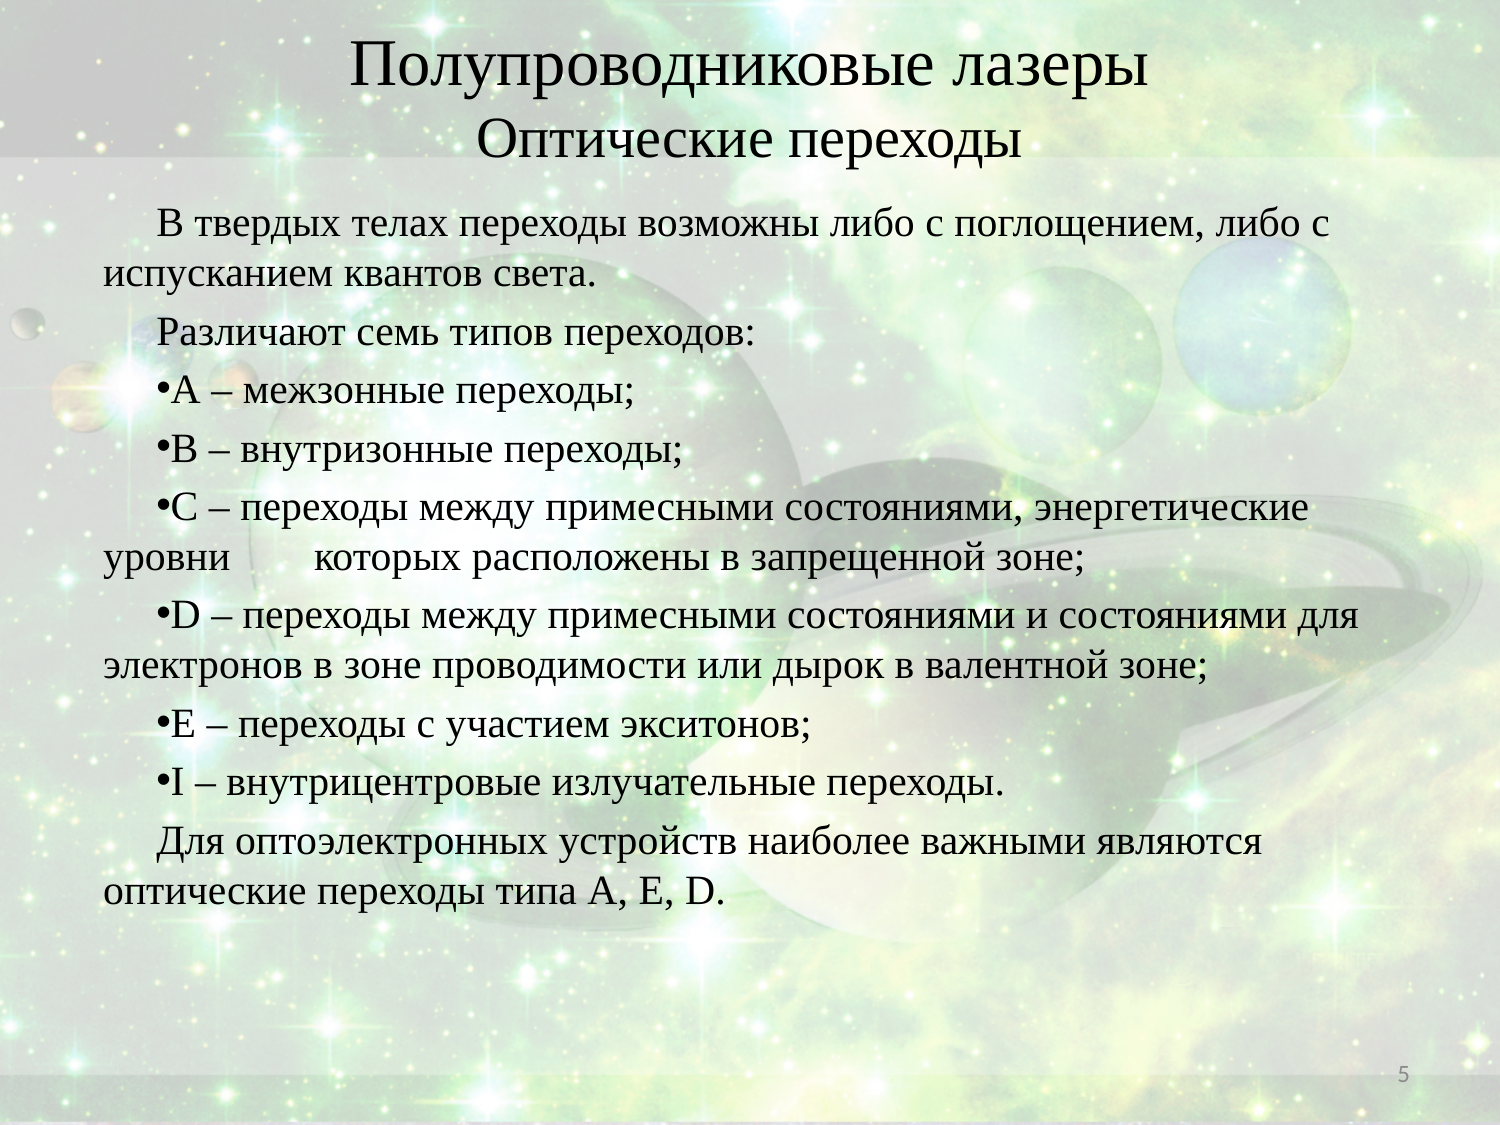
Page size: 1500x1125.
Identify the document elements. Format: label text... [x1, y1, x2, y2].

list В твердых телах переходы возможны либо с поглощением, либо с испусканием квантов света. Различают семь типов переходов: А – межзонные переходы; В – внутризонные переходы; С – переходы между примесными состояниями, энергетические уровни которых расположены в запрещенной зоне; D – переходы между примесными состояниями и состояниями для электронов в зоне проводимости или дырок в валентной зоне; Е – переходы с участием экситонов; I – внутрицентровые излучательные переходы. Для оптоэлектронных устройств наиболее важными являются оптические переходы типа А, Е, D. [70, 187, 1454, 1067]
picture [0, 0, 1500, 1125]
title Полупроводниковые лазеры Оптические переходы [75, 0, 1425, 187]
slide_number 5 [1074, 1042, 1425, 1103]
